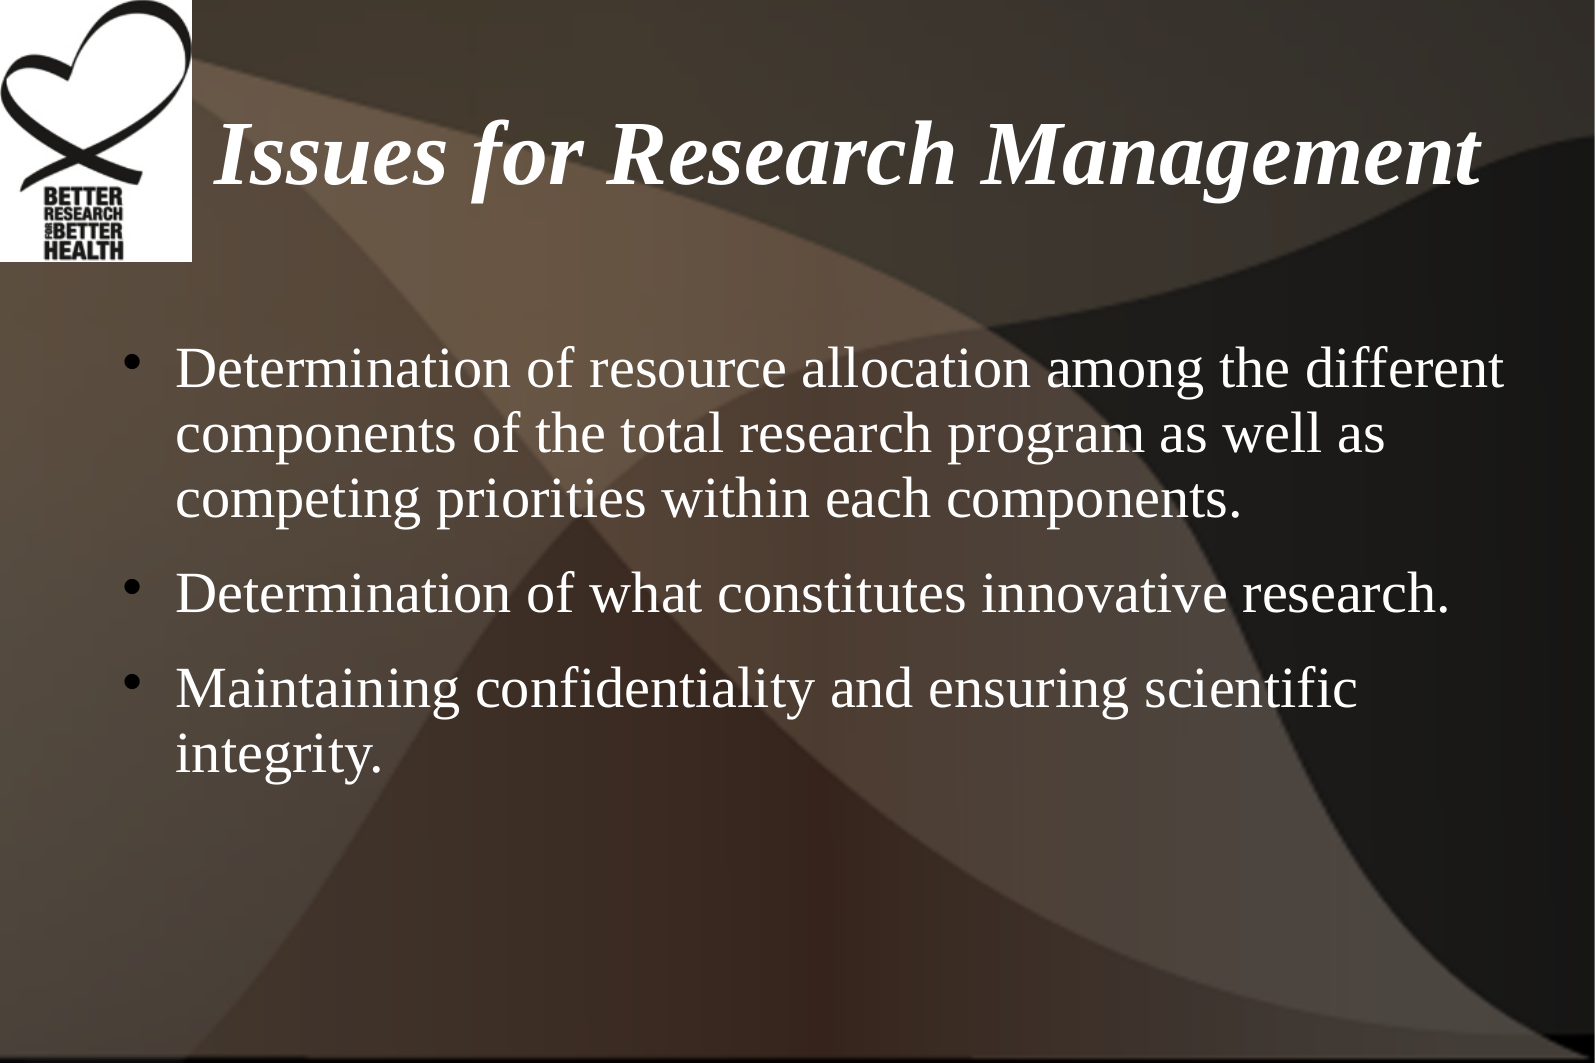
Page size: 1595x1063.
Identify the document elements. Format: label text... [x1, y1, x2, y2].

picture [0, 0, 1595, 1063]
title Issues for Research Management [162, 83, 1535, 288]
list Determination of resource allocation among the different components of the total research program as well as competing priorities within each components. Determination of what constitutes innovative research. Maintaining confidentiality and ensuring scientific integrity. [104, 330, 1523, 1007]
